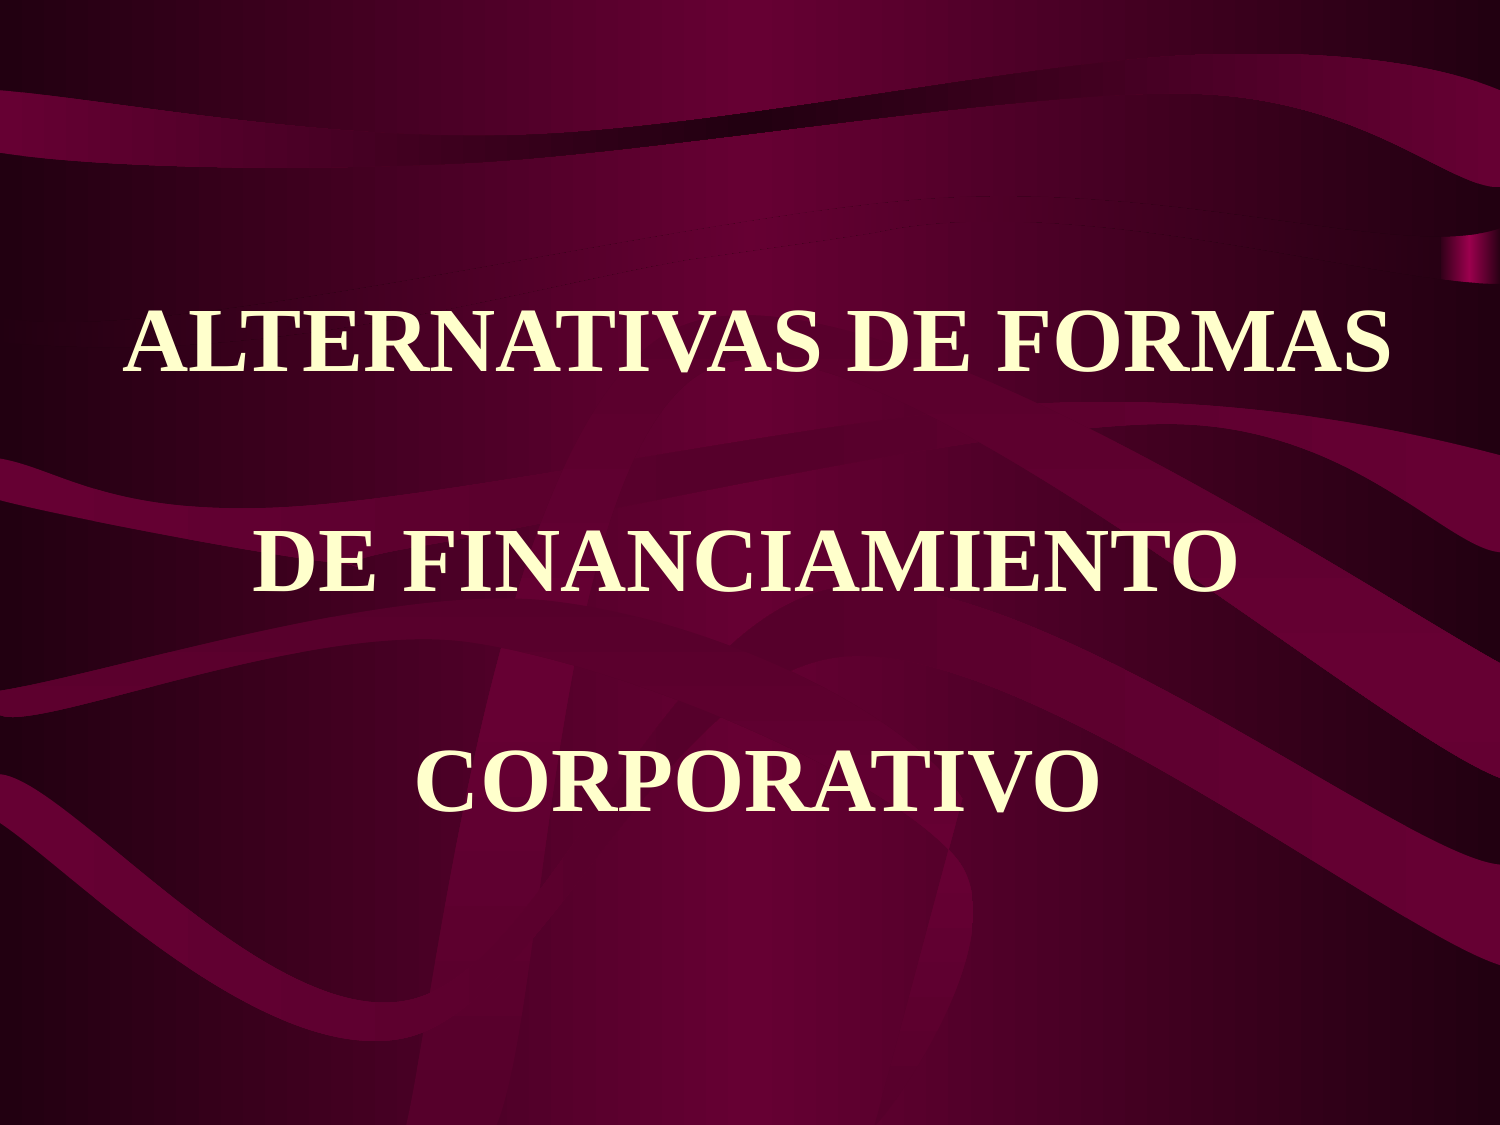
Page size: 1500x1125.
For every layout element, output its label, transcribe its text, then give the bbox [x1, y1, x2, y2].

text_box ALTERNATIVAS DE FORMAS DE FINANCIAMIENTO CORPORATIVO [41, 272, 1477, 838]
